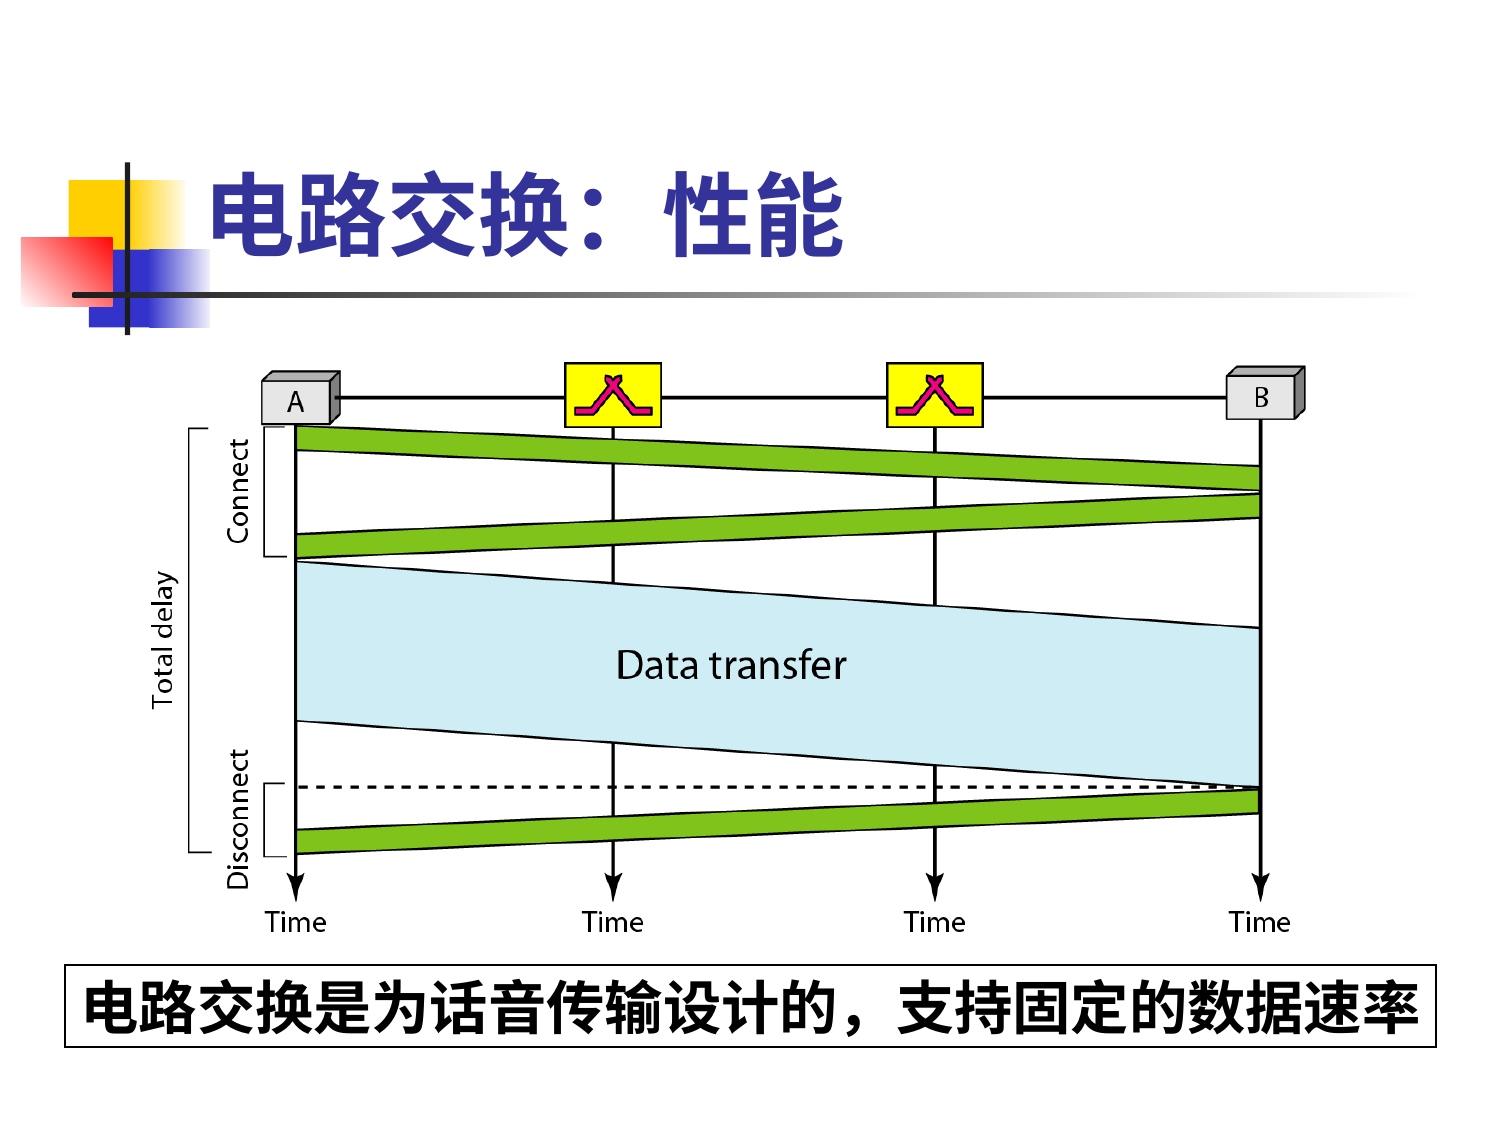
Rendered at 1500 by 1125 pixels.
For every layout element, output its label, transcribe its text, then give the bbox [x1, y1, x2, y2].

picture [147, 362, 1306, 941]
text_box 电路交换是为话音传输设计的，支持固定的数据速率 [64, 965, 1436, 1047]
title 电路交换：性能 [188, 35, 1468, 275]
